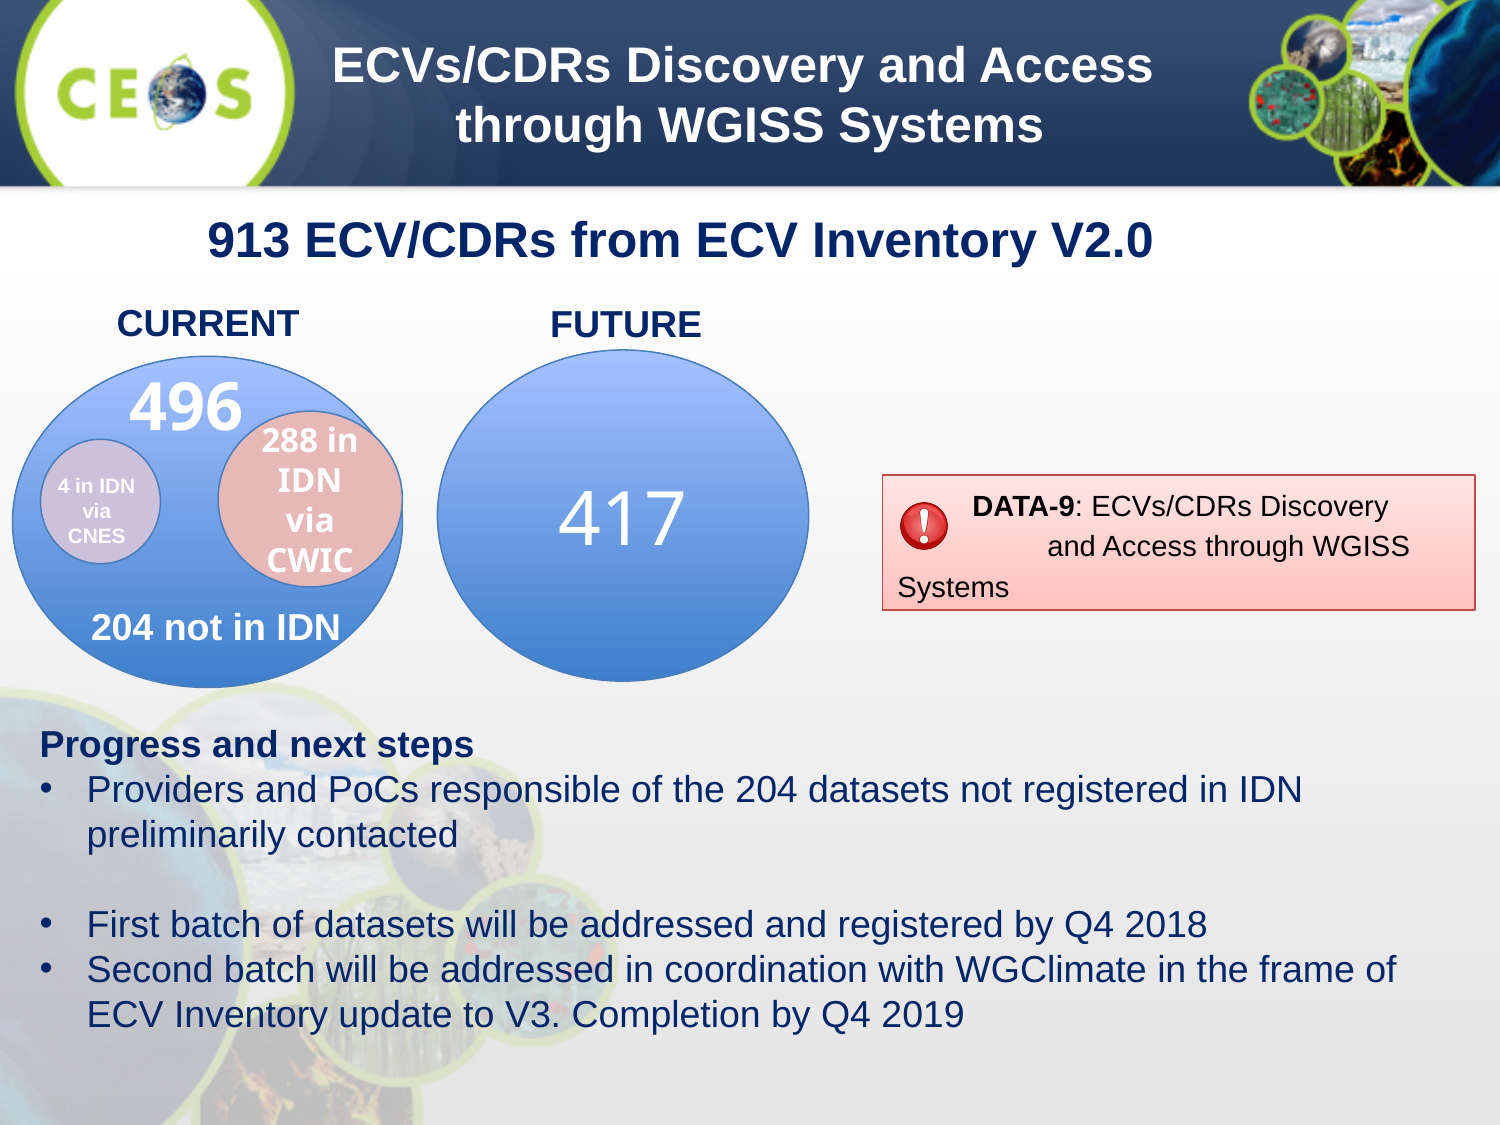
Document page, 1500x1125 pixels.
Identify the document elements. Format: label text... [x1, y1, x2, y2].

text_box 288 in IDN via CWIC [217, 410, 404, 588]
text_box CURRENT [101, 291, 315, 352]
text_box [91, 656, 324, 689]
text_box 204 not in IDN [76, 595, 357, 656]
text_box FUTURE [474, 292, 778, 353]
text_box [259, 361, 373, 432]
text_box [37, 438, 161, 564]
text_box 417 [436, 353, 810, 682]
text_box 913 ECV/CDRs from ECV Inventory V2.0 [192, 199, 1170, 275]
text_box 496 [114, 356, 259, 451]
title ECVs/CDRs Discovery and Access through WGISS Systems [75, 24, 1425, 99]
text_box Progress and next steps Providers and PoCs responsible of the 204 datasets not registered in IDN preliminarily contacted First batch of datasets will be addressed and registered by Q4 2018 Second batch will be addressed in coordination with WGClimate in the frame of ECV Inventory update to V3. Completion by Q4 2019 [24, 712, 1482, 1043]
picture [0, 0, 1500, 1125]
text_box [38, 375, 114, 438]
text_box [882, 474, 1476, 571]
text_box [11, 440, 404, 646]
